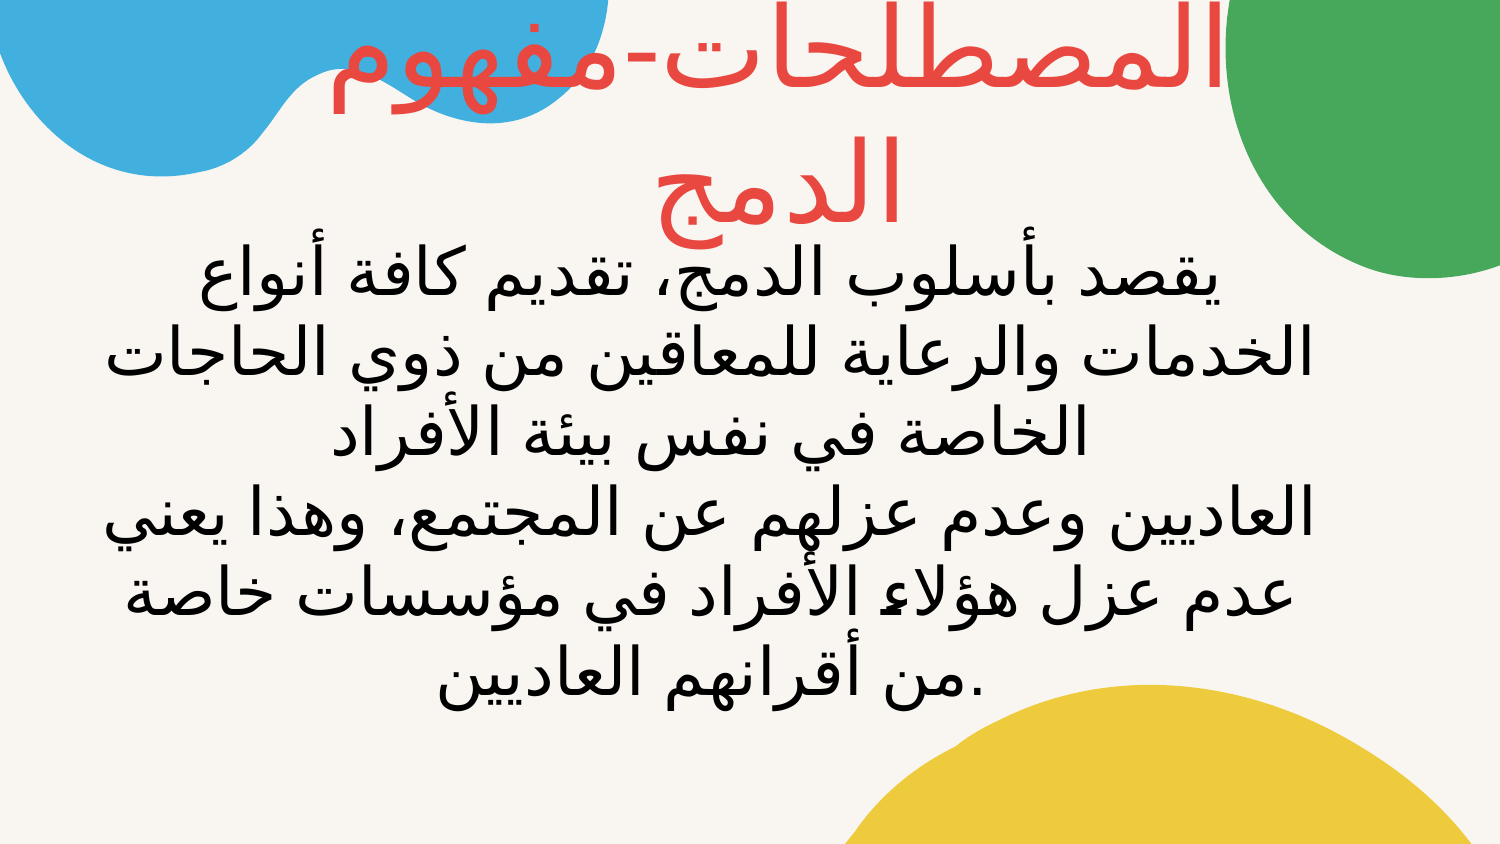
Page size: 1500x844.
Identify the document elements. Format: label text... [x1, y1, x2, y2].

text_box یقصد بأسلوب الدمج، تقدیم كافة أنواع الخدمات والرعایة للمعاقین من ذوي الحاجات الخاصة في نفس بیئة الأفراد العادیین وعدم عزلهم عن المجتمع، وهذا یعني عدم عزل هؤلاء الأفراد في مؤسسات خاصة من أقرانهم العادیین. [86, 221, 1336, 717]
text_box المصطلحات-مفهوم الدمج [308, 0, 1250, 221]
